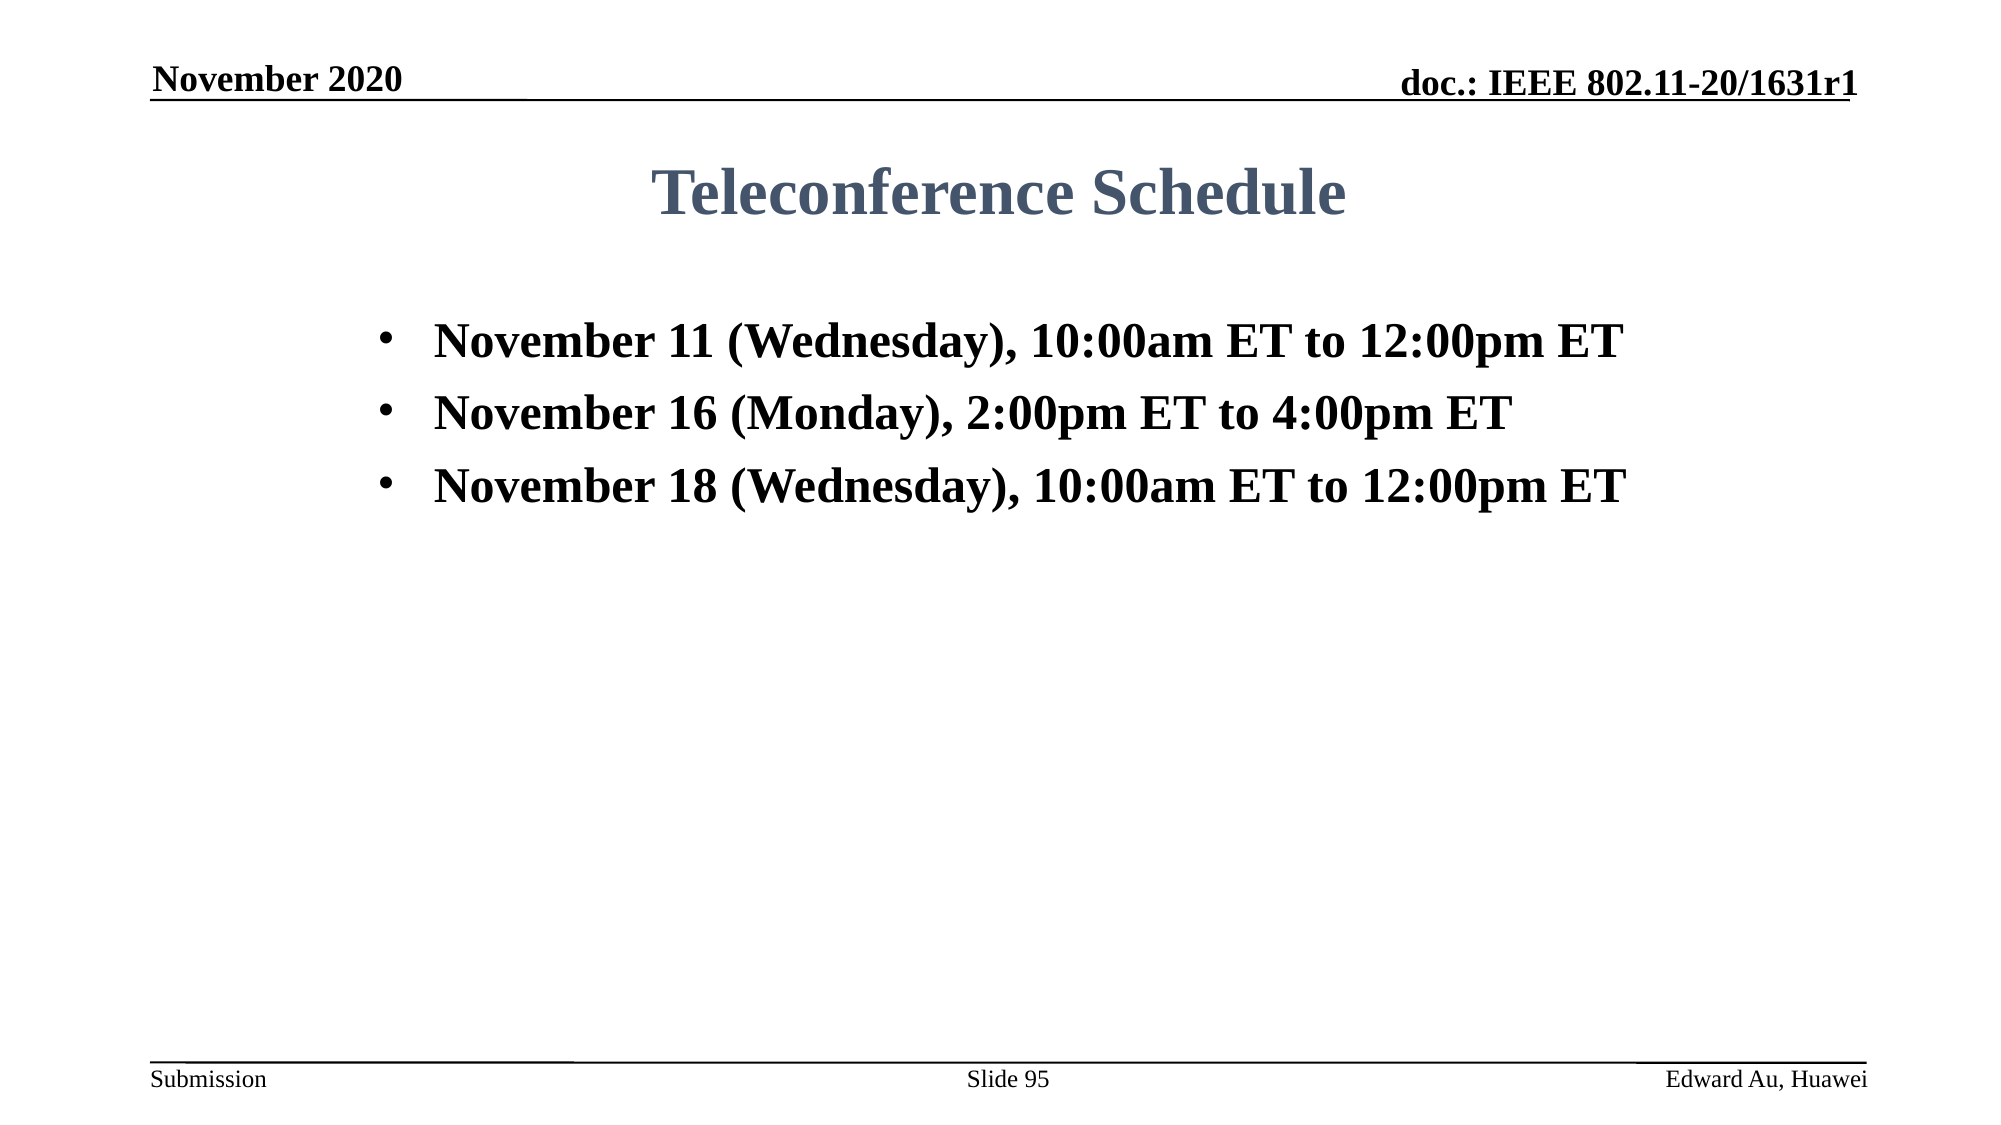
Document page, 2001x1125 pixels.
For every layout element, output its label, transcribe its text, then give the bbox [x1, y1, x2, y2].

text_box Teleconference Schedule [362, 99, 1638, 275]
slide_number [152, 54, 563, 100]
text_box November 11 (Wednesday), 10:00am ET to 12:00pm ET November 16 (Monday), 2:00pm ET to 4:00pm ET November 18 (Wednesday), 10:00am ET to 12:00pm ET [362, 299, 1652, 975]
footer Edward Au, Huawei [1171, 1061, 1869, 1093]
slide_number Slide 95 [950, 1061, 1067, 1123]
